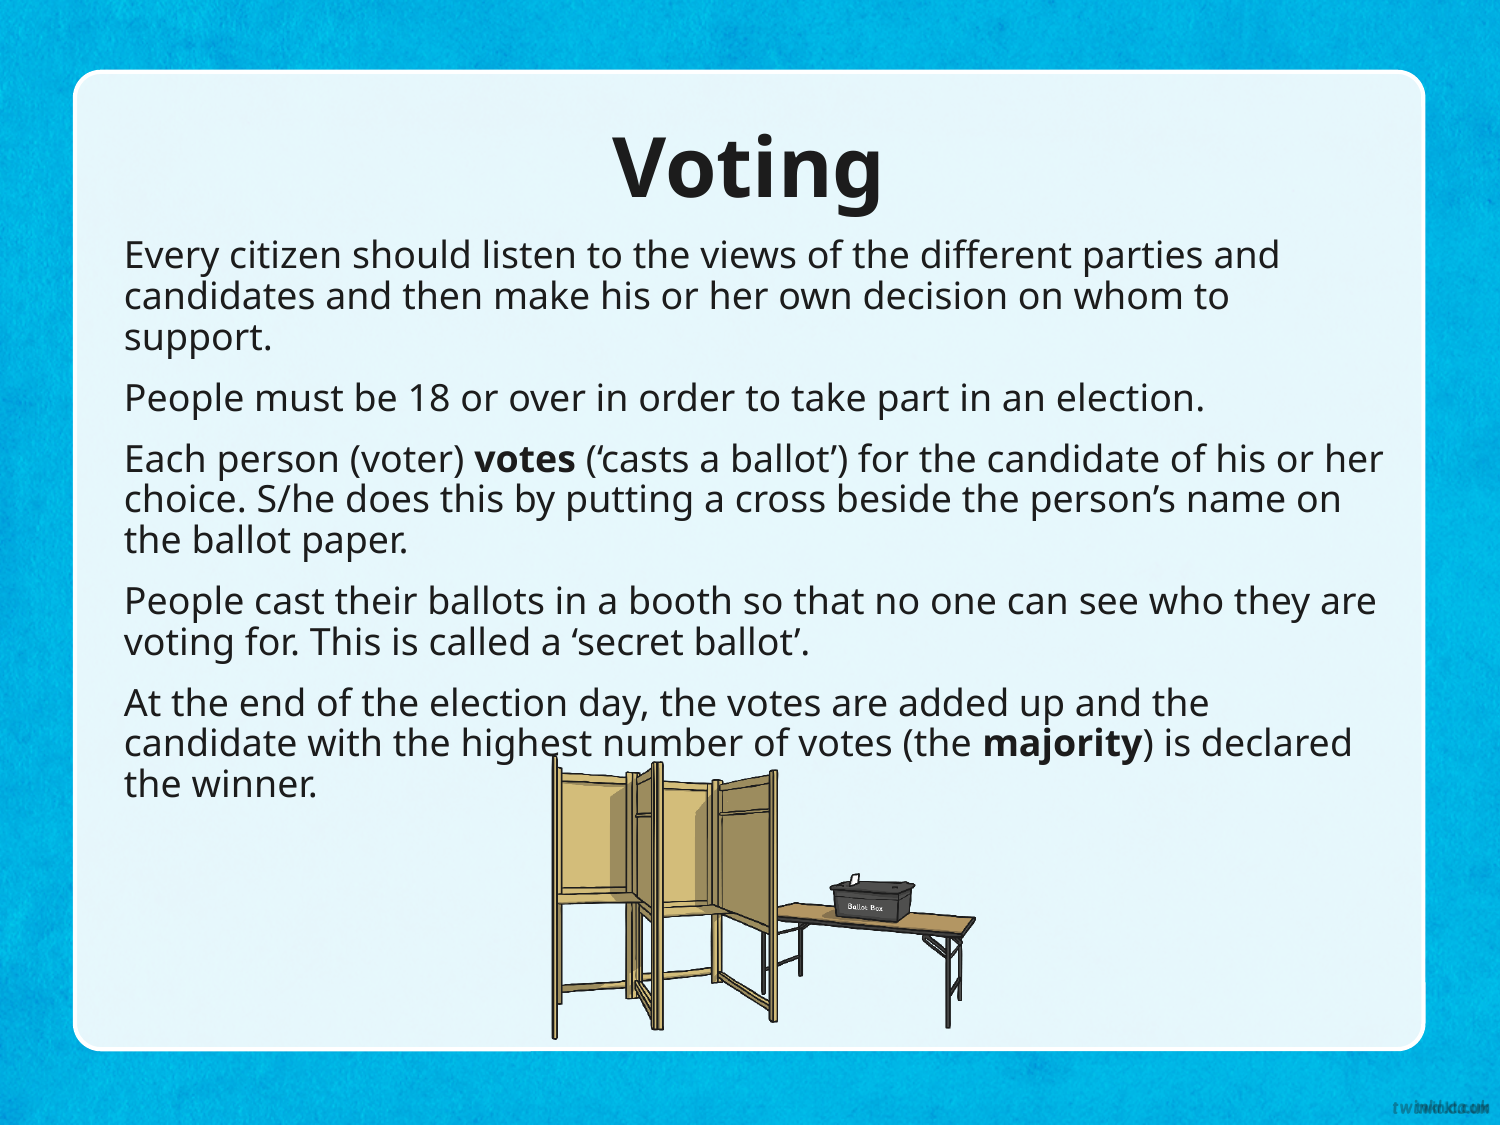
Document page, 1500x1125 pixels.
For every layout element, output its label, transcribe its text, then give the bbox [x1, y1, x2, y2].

picture [500, 747, 1000, 1041]
list Every citizen should listen to the views of the different parties and candidates and then make his or her own decision on whom to support. People must be 18 or over in order to take part in an election. Each person (voter) votes (‘casts a ballot’) for the candidate of his or her choice. S/he does this by putting a cross beside the person’s name on the ballot paper. People cast their ballots in a booth so that no one can see who they are voting for. This is called a ‘secret ballot’. At the end of the election day, the votes are added up and the candidate with the highest number of votes (the majority) is declared the winner. [82, 195, 1431, 976]
title Voting [75, 71, 1424, 270]
text_box [1375, 1083, 1500, 1125]
